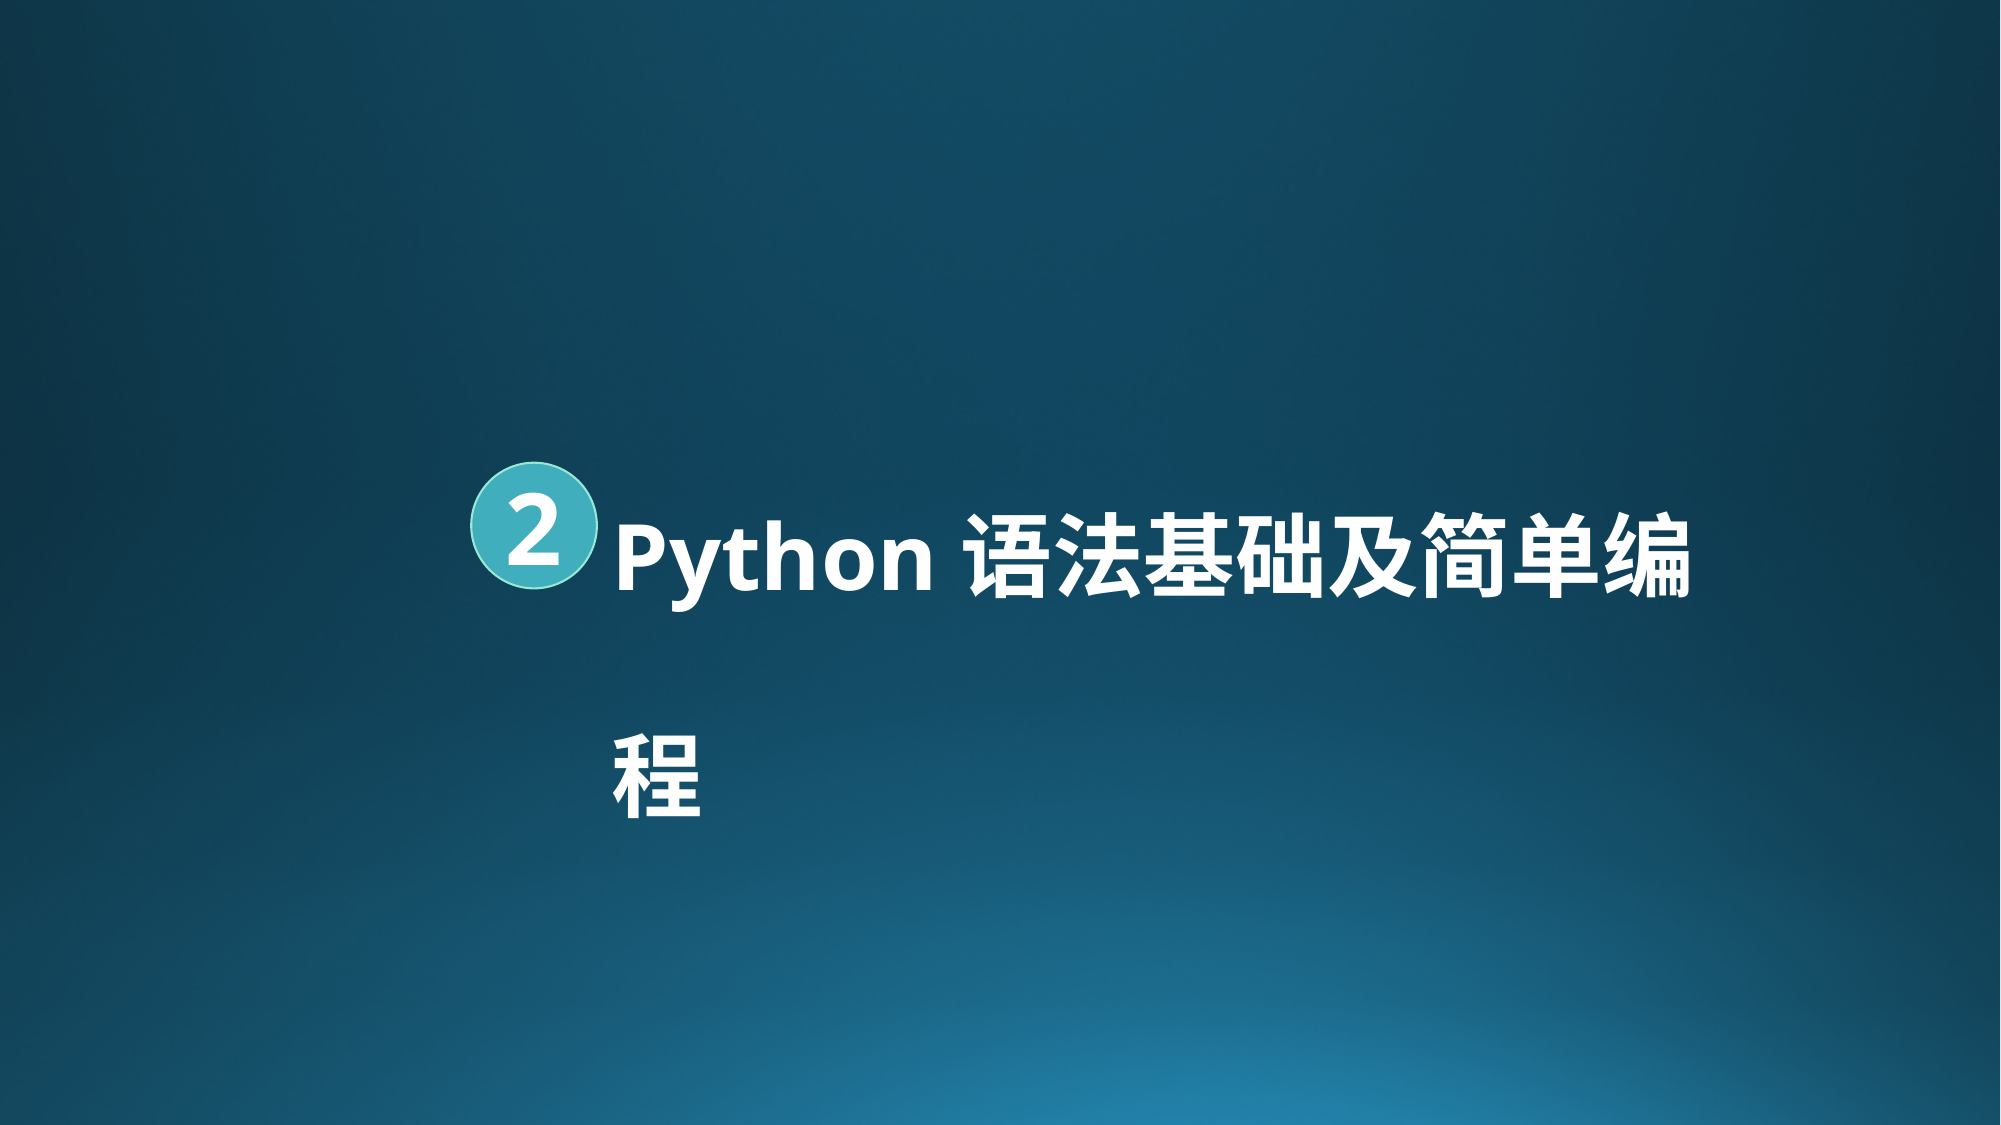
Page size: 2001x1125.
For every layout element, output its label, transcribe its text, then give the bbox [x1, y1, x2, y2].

picture [0, 0, 2001, 1125]
text_box 2 [470, 461, 596, 590]
text_box Python语法基础及简单编程 [596, 381, 1745, 836]
